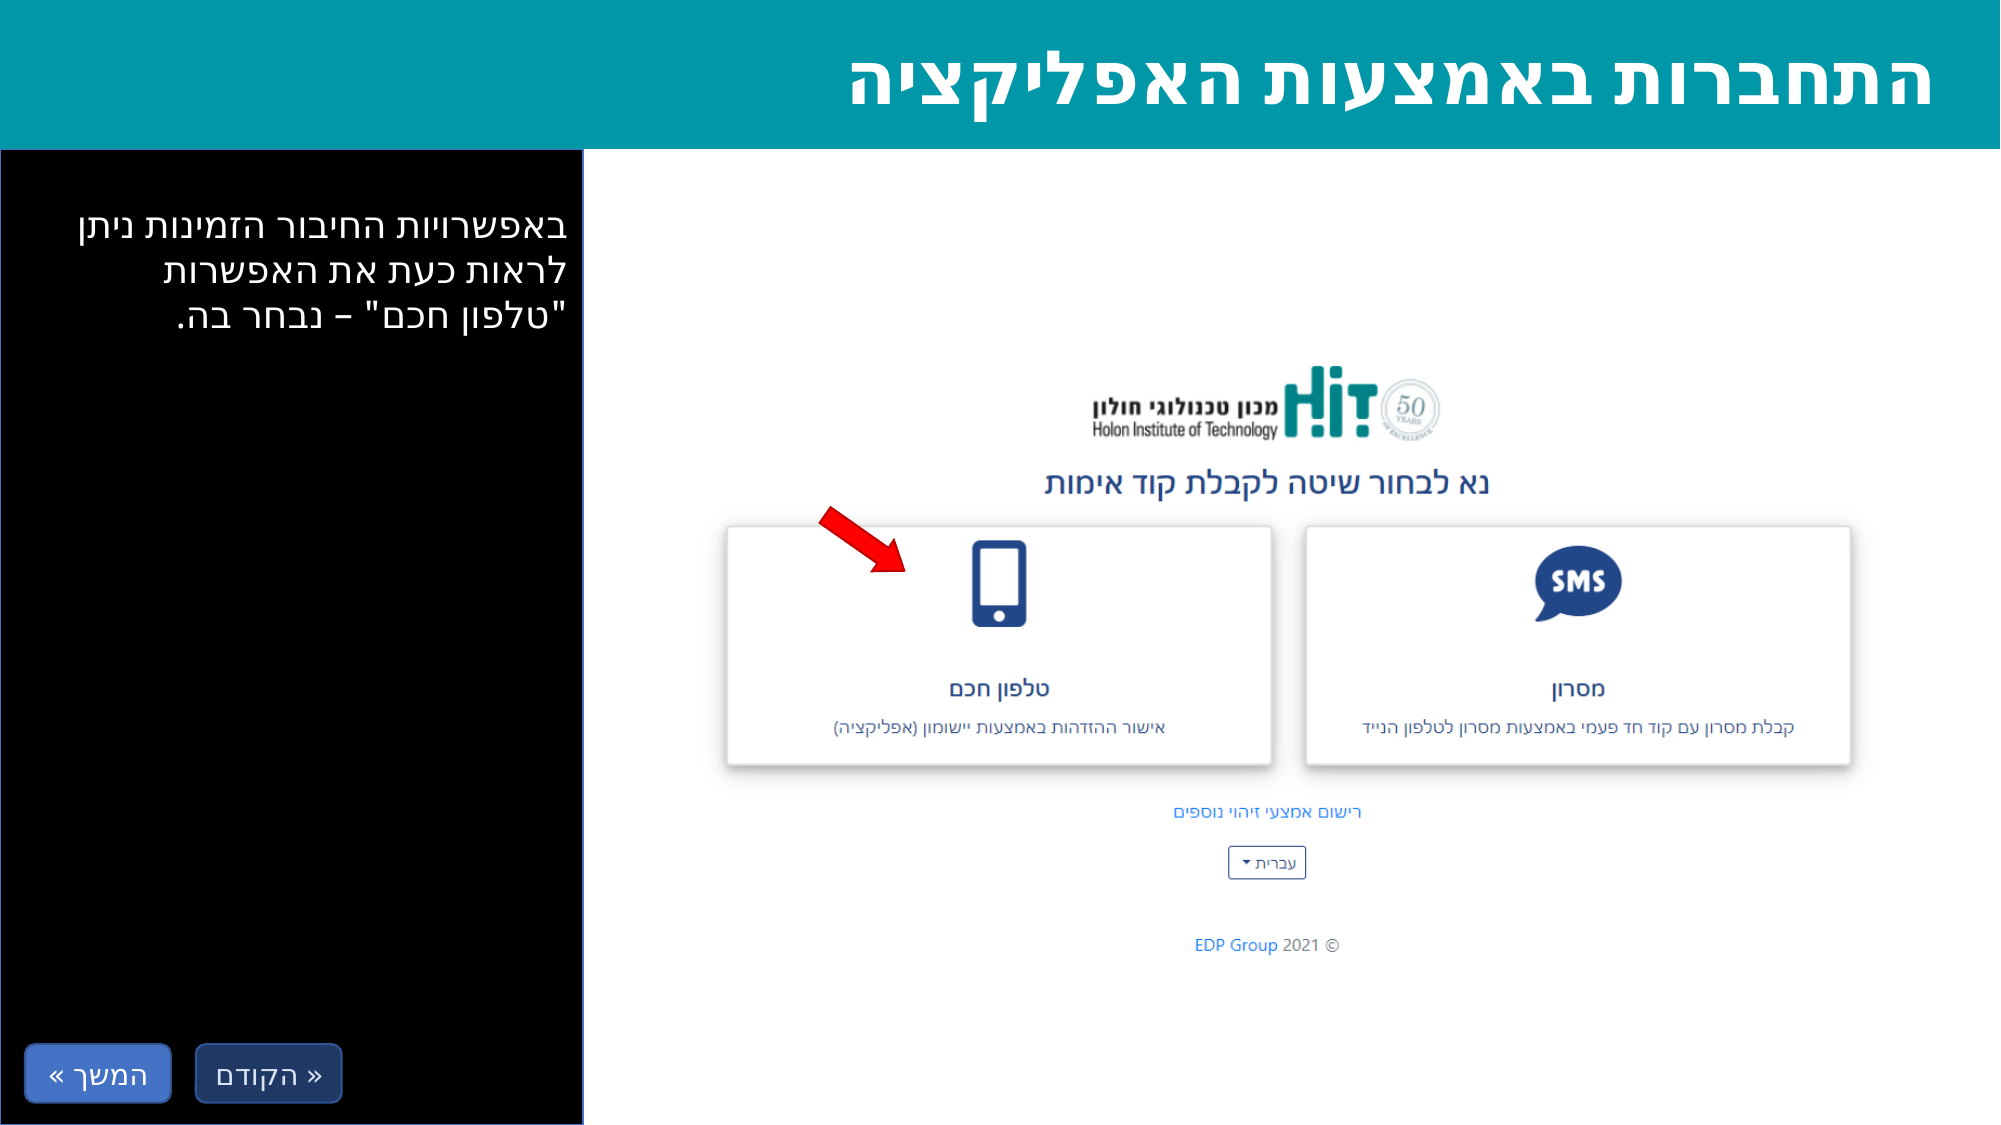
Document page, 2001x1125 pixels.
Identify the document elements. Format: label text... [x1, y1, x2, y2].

text_box המשך » [23, 1043, 172, 1104]
text_box התחברות באמצעות האפליקציה [0, 0, 2000, 150]
text_box באפשרויות החיבור הזמינות ניתן לראות כעת את האפשרות "טלפון חכם" – נבחר בה. [0, 150, 584, 1125]
picture [660, 275, 2000, 1004]
text_box « הקודם [194, 1043, 343, 1104]
